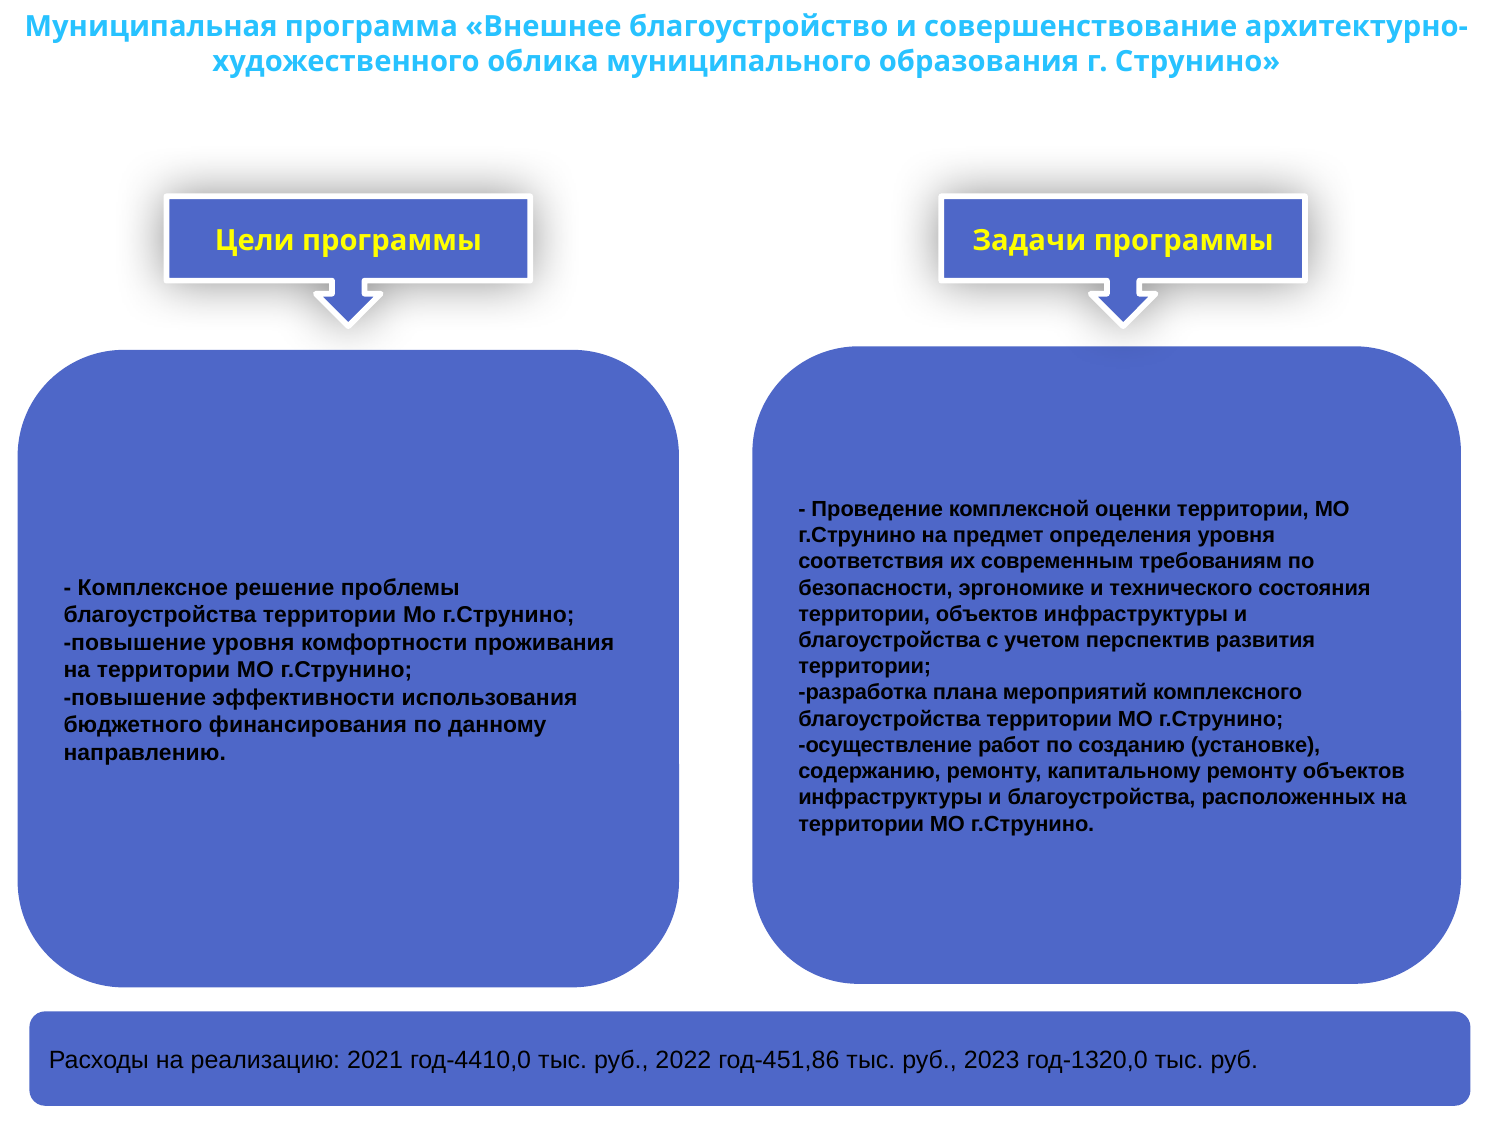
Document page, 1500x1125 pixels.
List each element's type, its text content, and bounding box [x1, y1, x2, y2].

text_box Цели программы [164, 194, 533, 329]
text_box - Проведение комплексной оценки территории, МО г.Струнино на предмет определения уровня соответствия их современным требованиям по безопасности, эргономике и технического состояния территории, объектов инфраструктуры и благоустройства с учетом перспектив развития территории; -разработка плана мероприятий комплексного благоустройства территории МО г.Струнино; -осуществление работ по созданию (установке), содержанию, ремонту, капитальному ремонту объектов инфраструктуры и благоустройства, расположенных на территории МО г.Струнино. [750, 344, 1464, 986]
text_box Задачи программы [939, 194, 1308, 329]
text_box - Комплексное решение проблемы благоустройства территории Мо г.Струнино; -повышение уровня комфортности проживания на территории МО г.Струнино; -повышение эффективности использования бюджетного финансирования по данному направлению. [15, 347, 682, 990]
text_box Муниципальная программа «Внешнее благоустройство и совершенствование архитектурно-художественного облика муниципального образования г. Струнино» [0, 0, 1494, 85]
text_box Расходы на реализацию: 2021 год-4410,0 тыс. руб., 2022 год-451,86 тыс. руб., 2023 год-1320,0 тыс. руб. [27, 1009, 1473, 1108]
